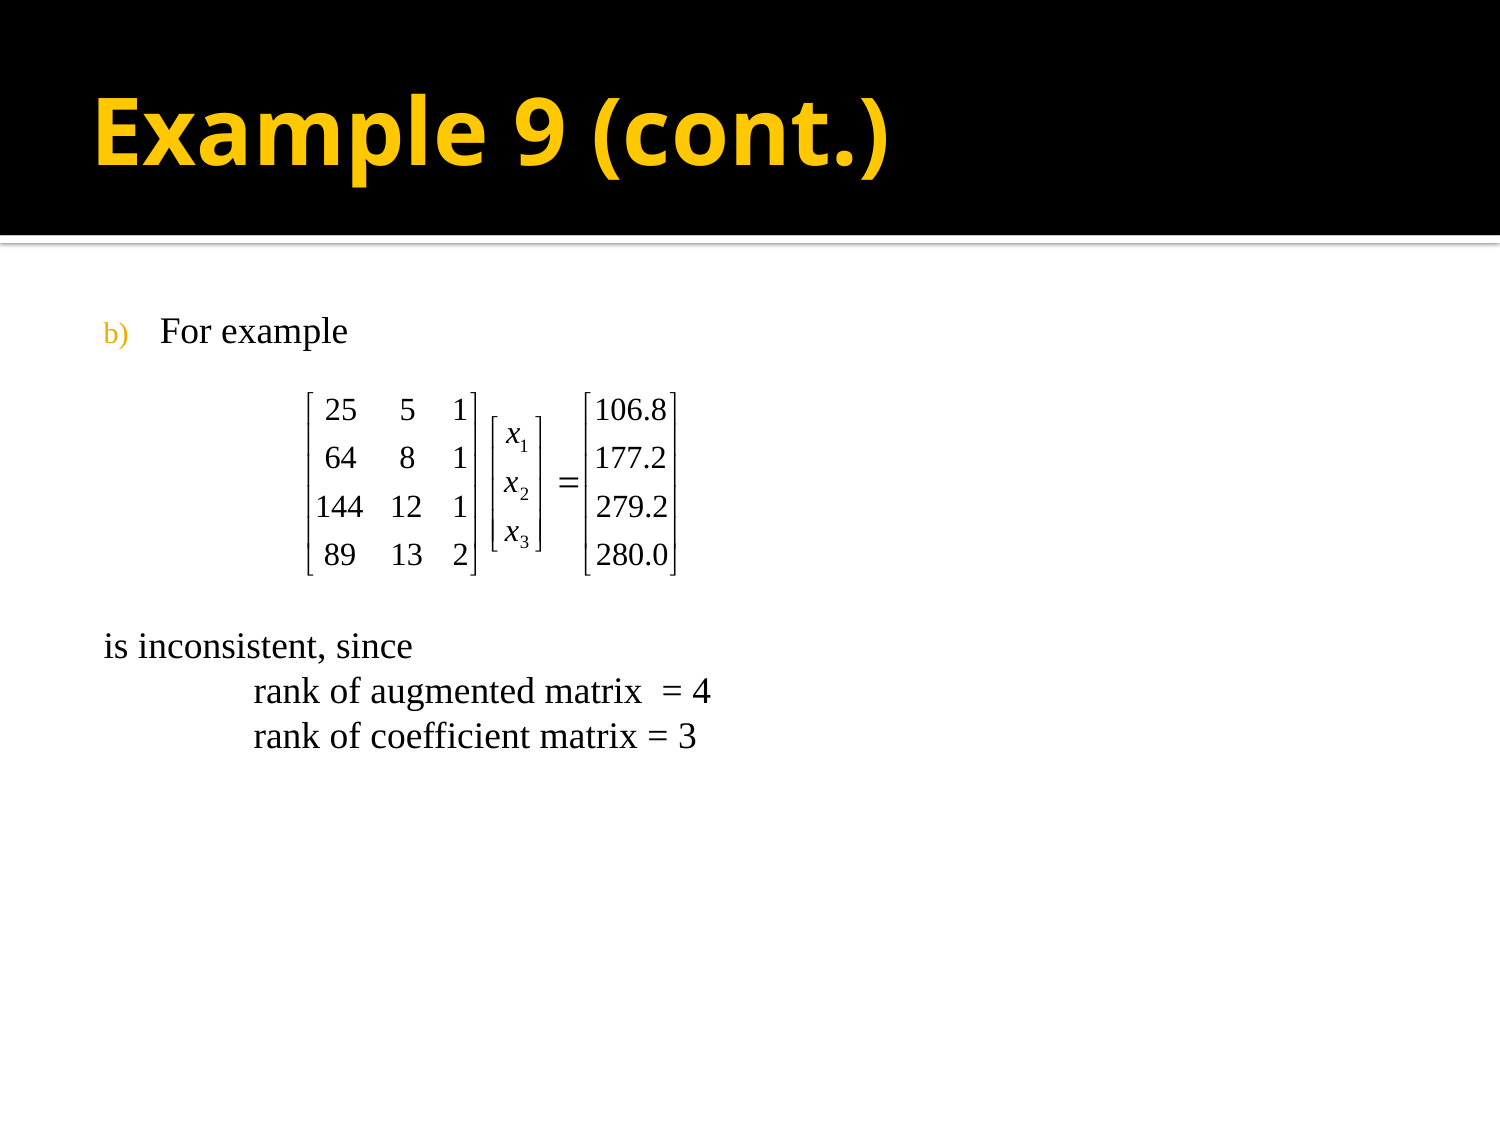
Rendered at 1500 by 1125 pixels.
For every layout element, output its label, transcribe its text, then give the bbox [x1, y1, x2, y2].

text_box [299, 387, 688, 582]
title Example 9 (cont.) [75, 24, 1425, 231]
list For example is inconsistent, since rank of augmented matrix = 4 rank of coefficient matrix = 3 [75, 291, 1425, 1050]
